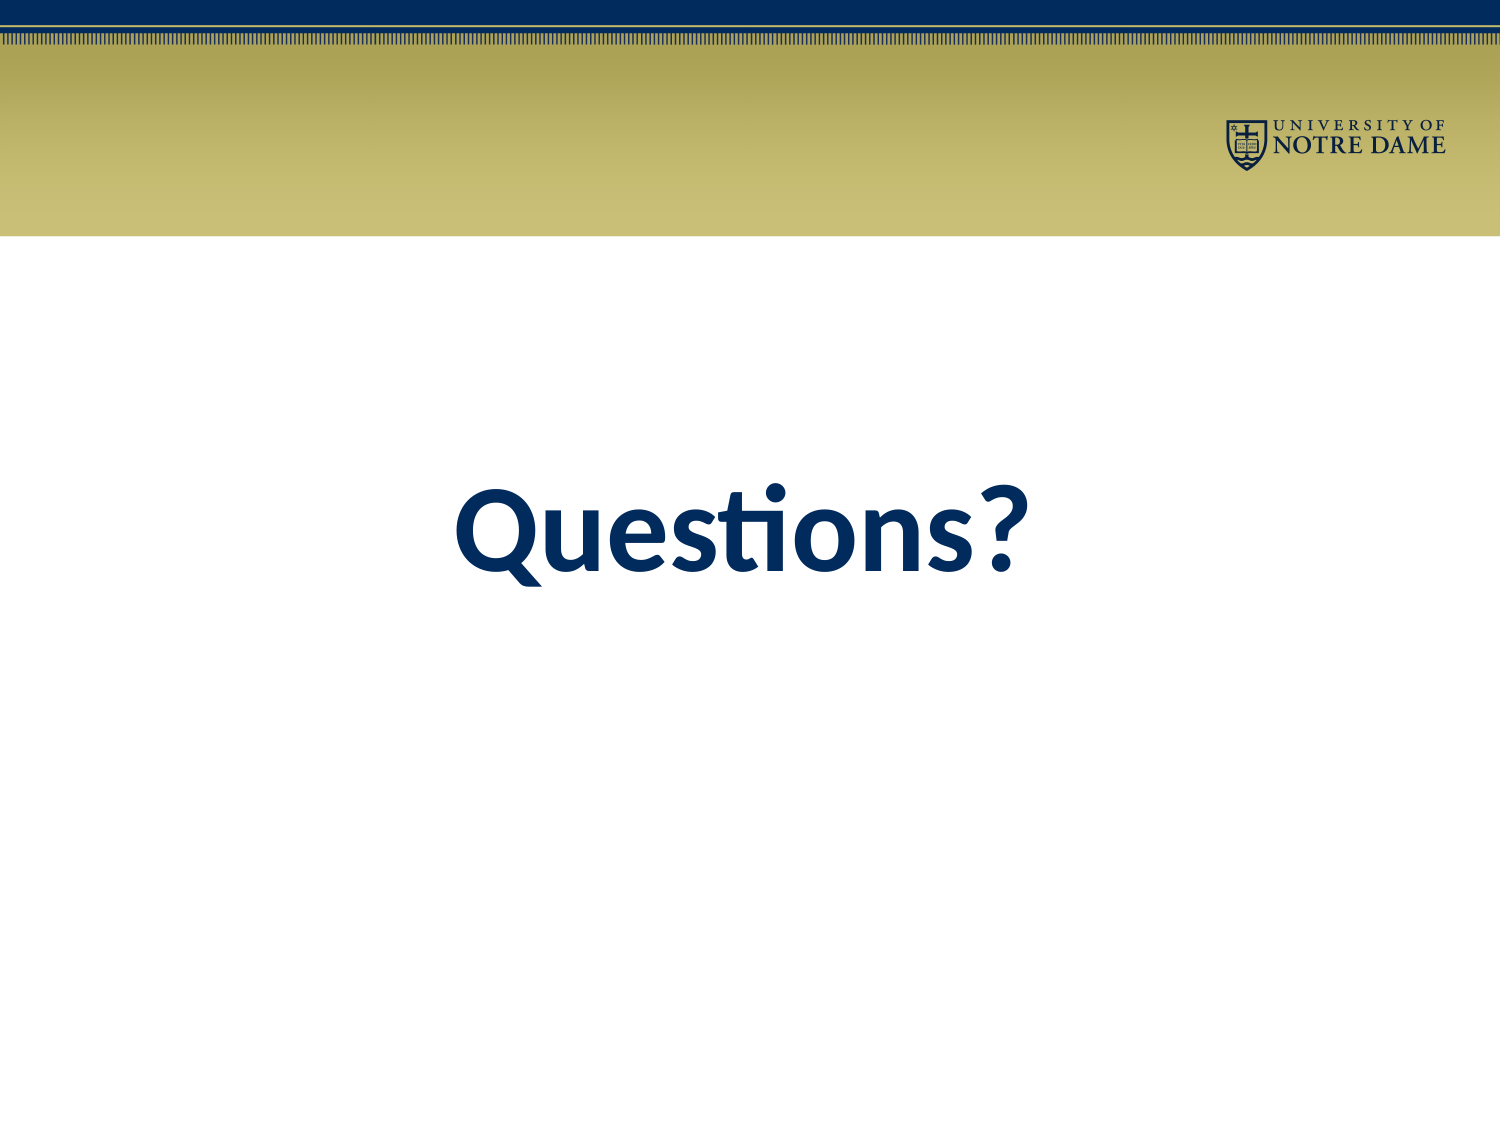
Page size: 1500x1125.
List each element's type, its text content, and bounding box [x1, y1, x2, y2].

picture [0, 0, 1500, 1125]
list Questions? [37, 262, 1450, 1005]
